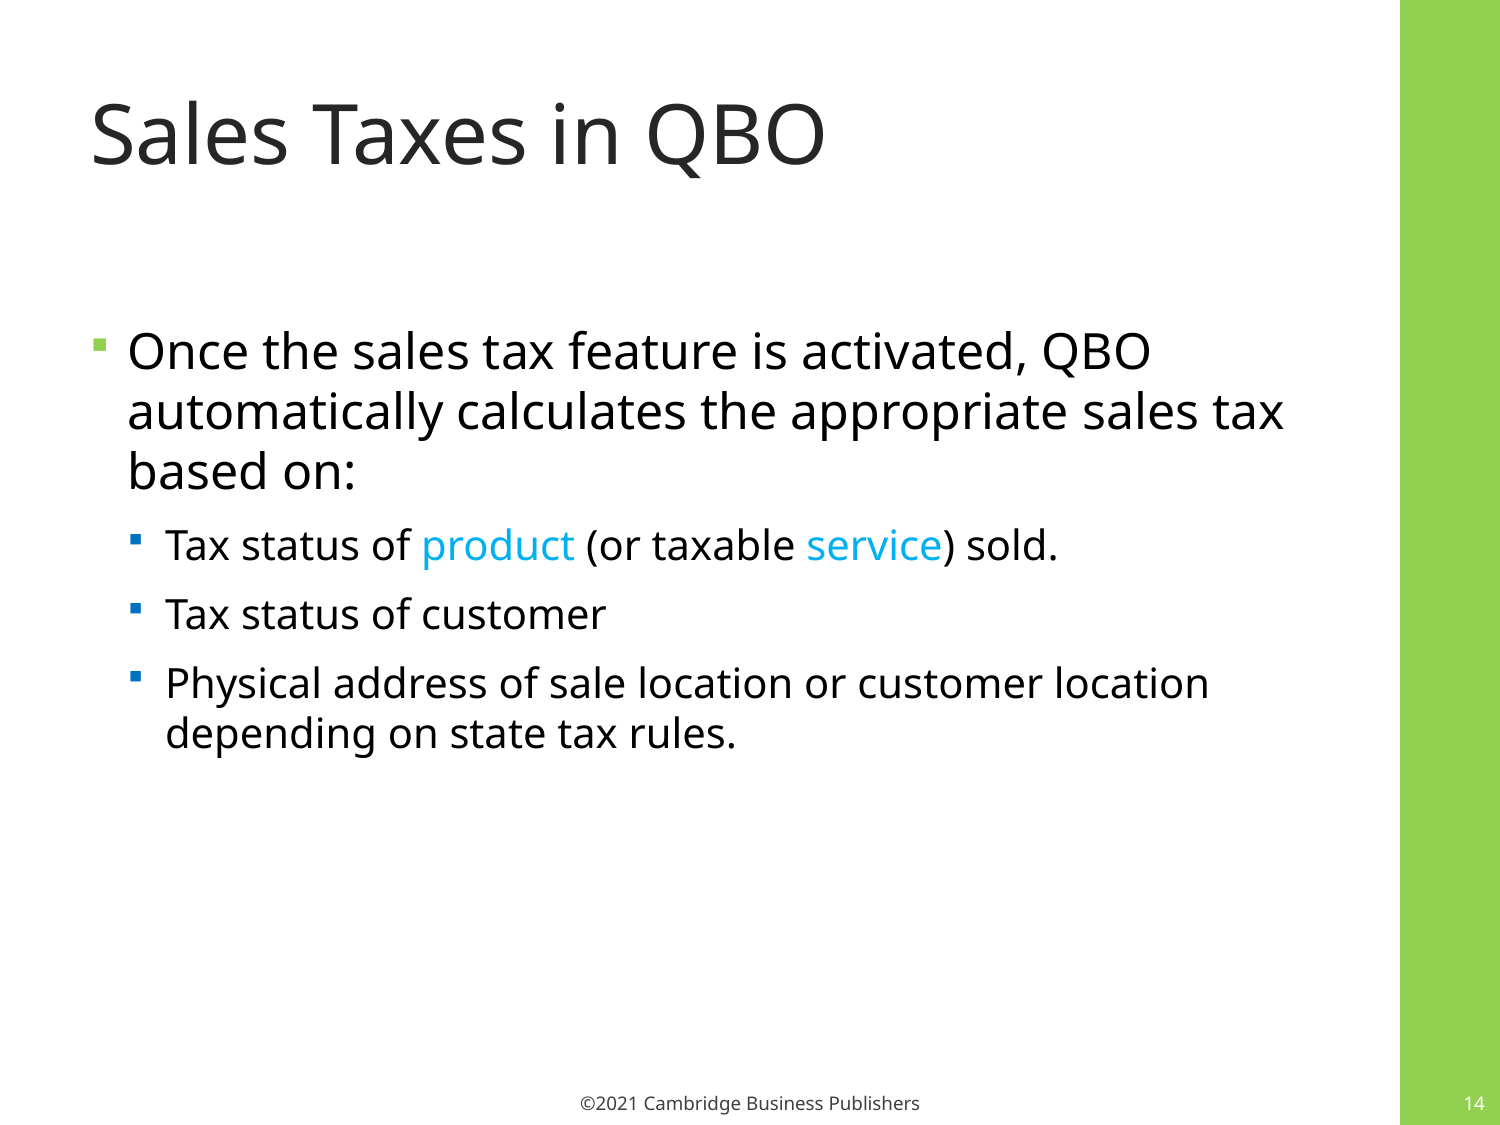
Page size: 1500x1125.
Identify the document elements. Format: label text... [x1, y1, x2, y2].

title Sales Taxes in QBO [75, 0, 1400, 275]
footer ©2021 Cambridge Business Publishers [426, 1080, 1074, 1125]
list Once the sales tax feature is activated, QBO automatically calculates the appropriate sales tax based on: Tax status of product (or taxable service) sold. Tax status of customer Physical address of sale location or customer location depending on state tax rules. [75, 312, 1400, 1050]
slide_number 14 [1400, 1079, 1500, 1125]
